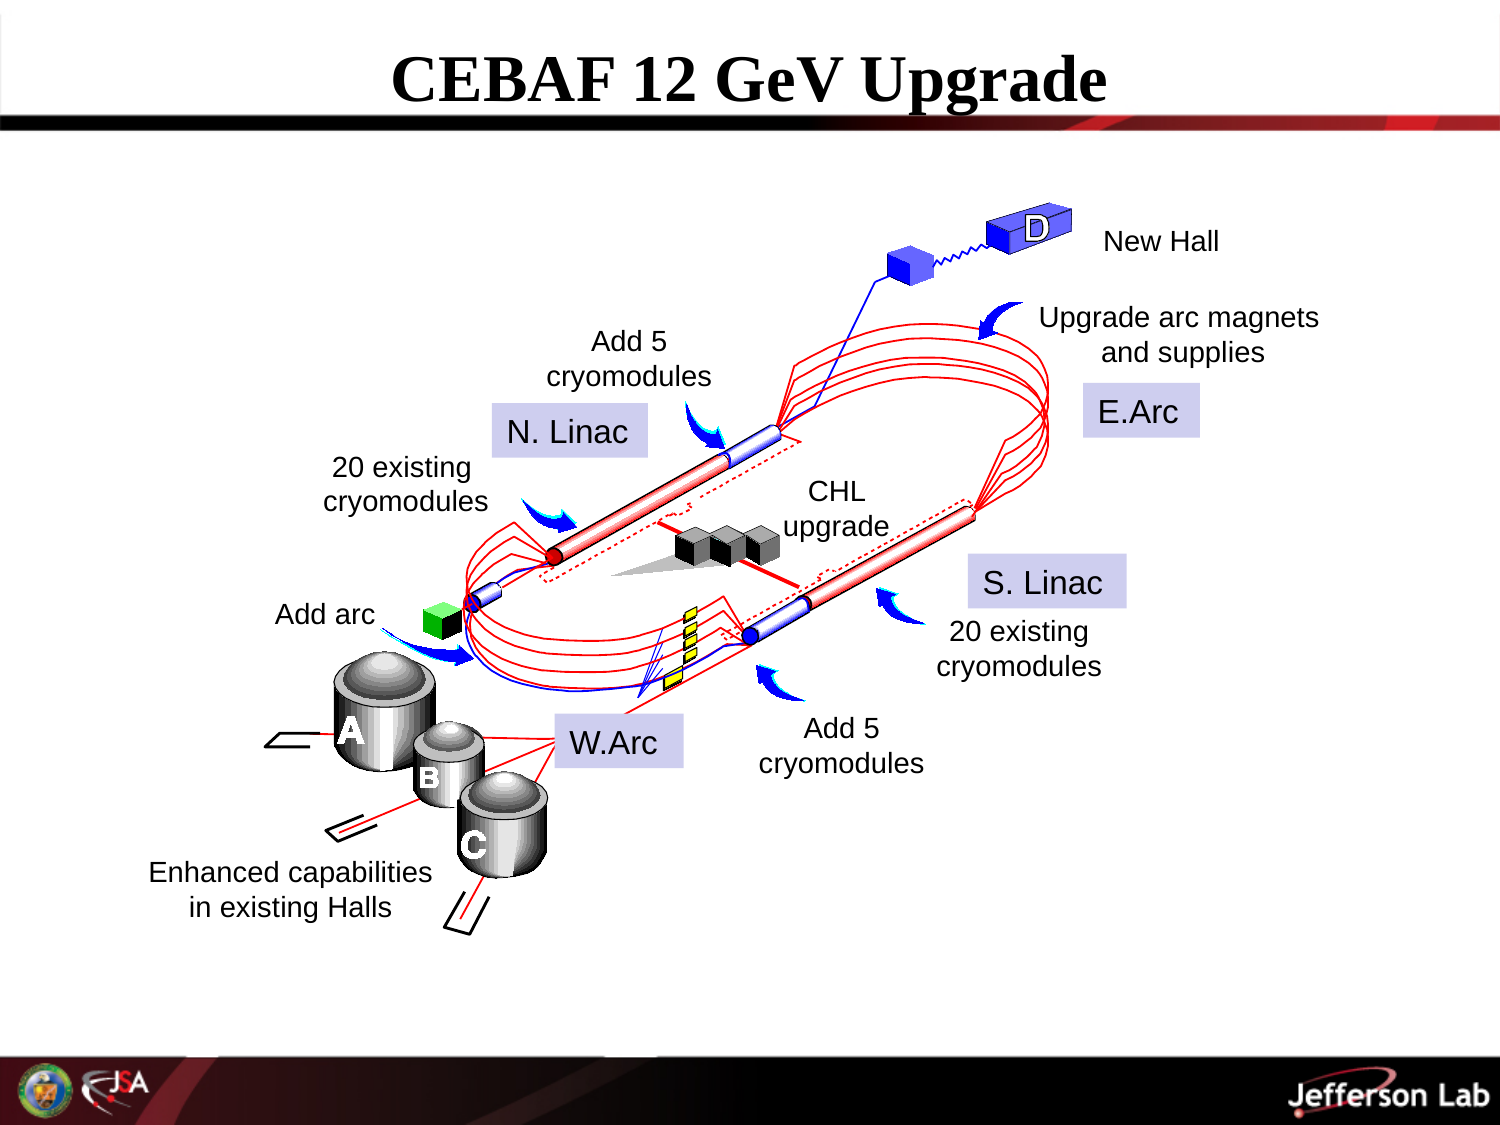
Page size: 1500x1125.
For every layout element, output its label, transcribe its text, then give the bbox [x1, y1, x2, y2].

picture [0, 0, 1500, 1125]
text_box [132, 202, 1372, 935]
title CEBAF 12 GeV Upgrade [112, 0, 1388, 150]
